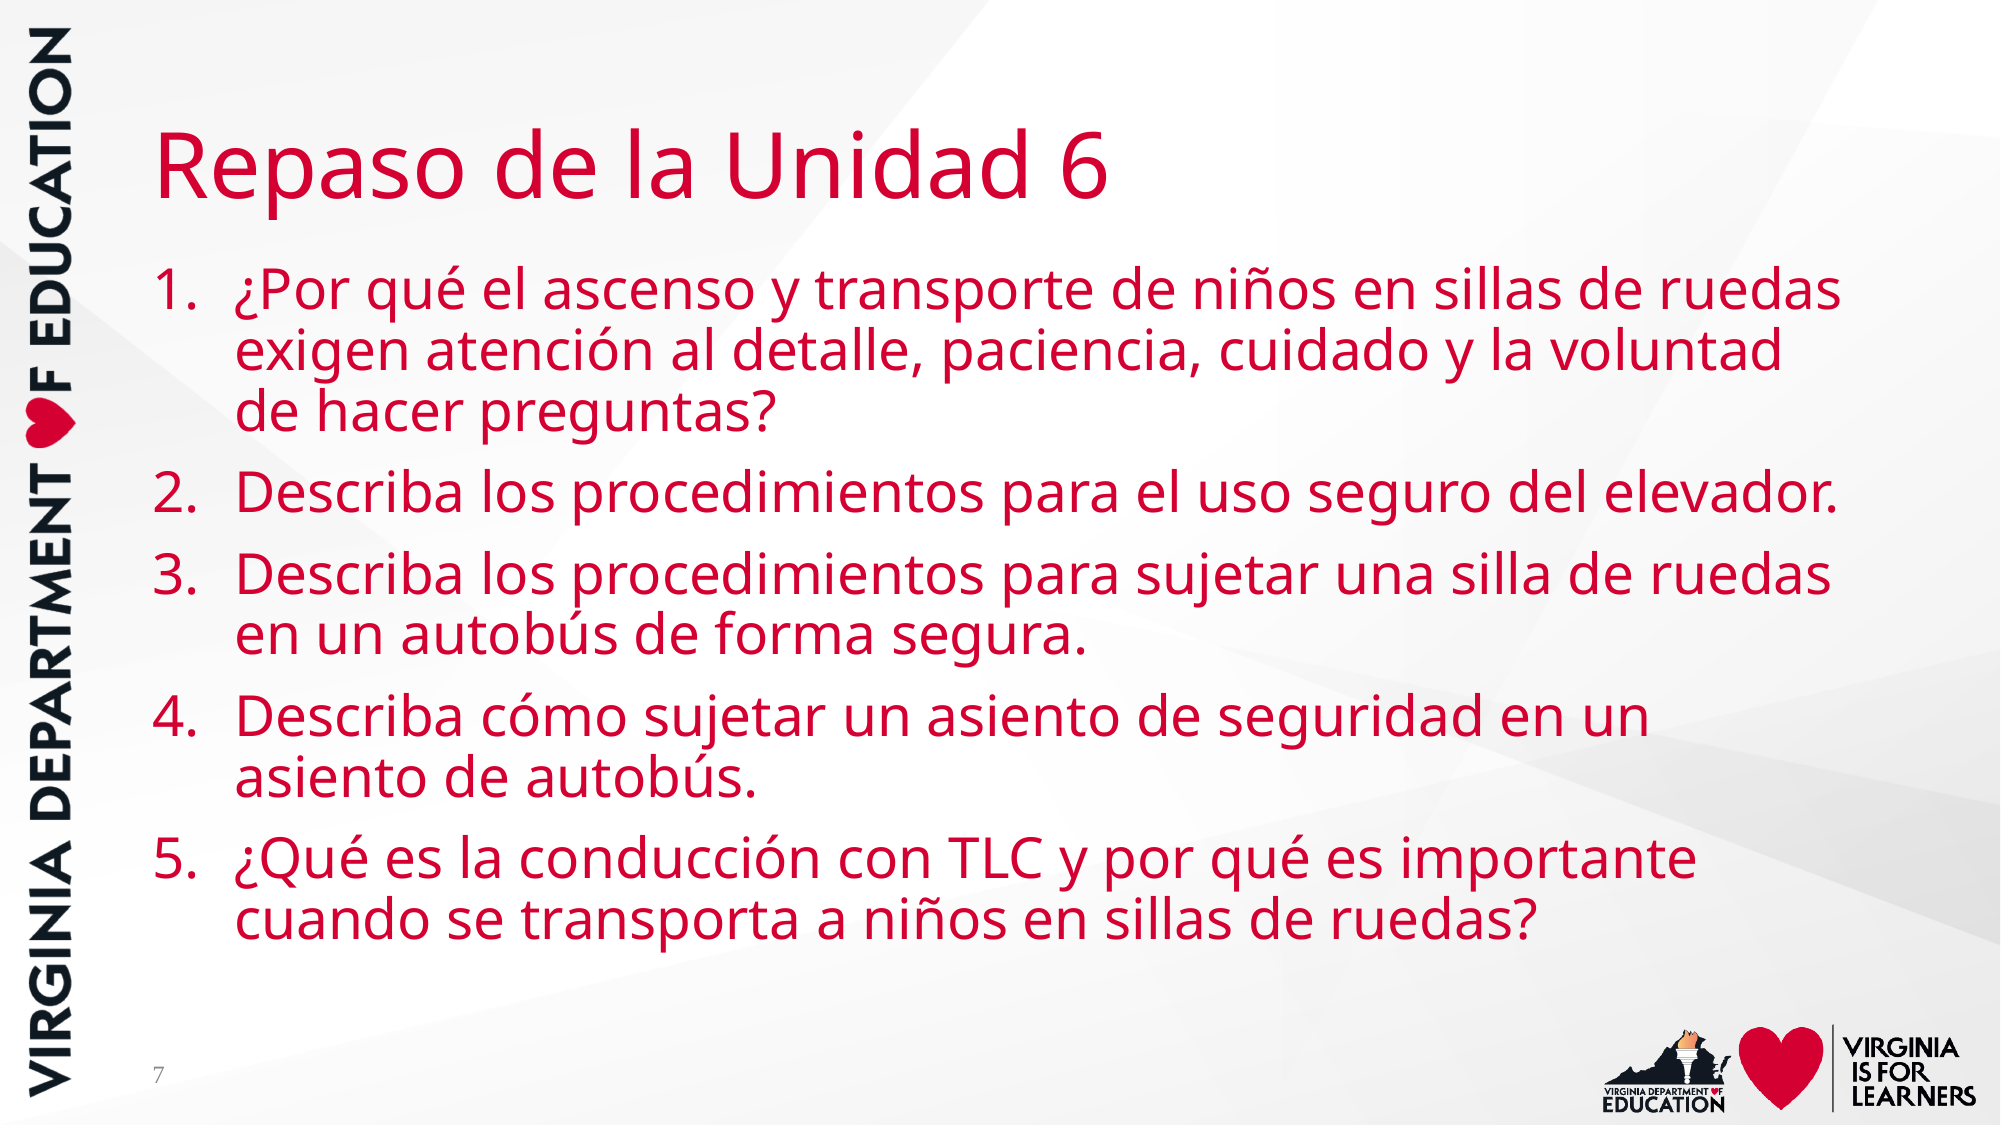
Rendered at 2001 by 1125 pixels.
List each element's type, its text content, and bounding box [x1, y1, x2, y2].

picture [0, 0, 2001, 1125]
list ¿Por qué el ascenso y transporte de niños en sillas de ruedas exigen atención al detalle, paciencia, cuidado y la voluntad de hacer preguntas? Describa los procedimientos para el uso seguro del elevador. Describa los procedimientos para sujetar una silla de ruedas en un autobús de forma segura. Describa cómo sujetar un asiento de seguridad en un asiento de autobús. ¿Qué es la conducción con TLC y por qué es importante cuando se transporta a niños en sillas de ruedas? [137, 253, 1863, 968]
title Repaso de la Unidad 6 [137, 59, 1863, 253]
slide_number 7 [137, 1043, 588, 1104]
